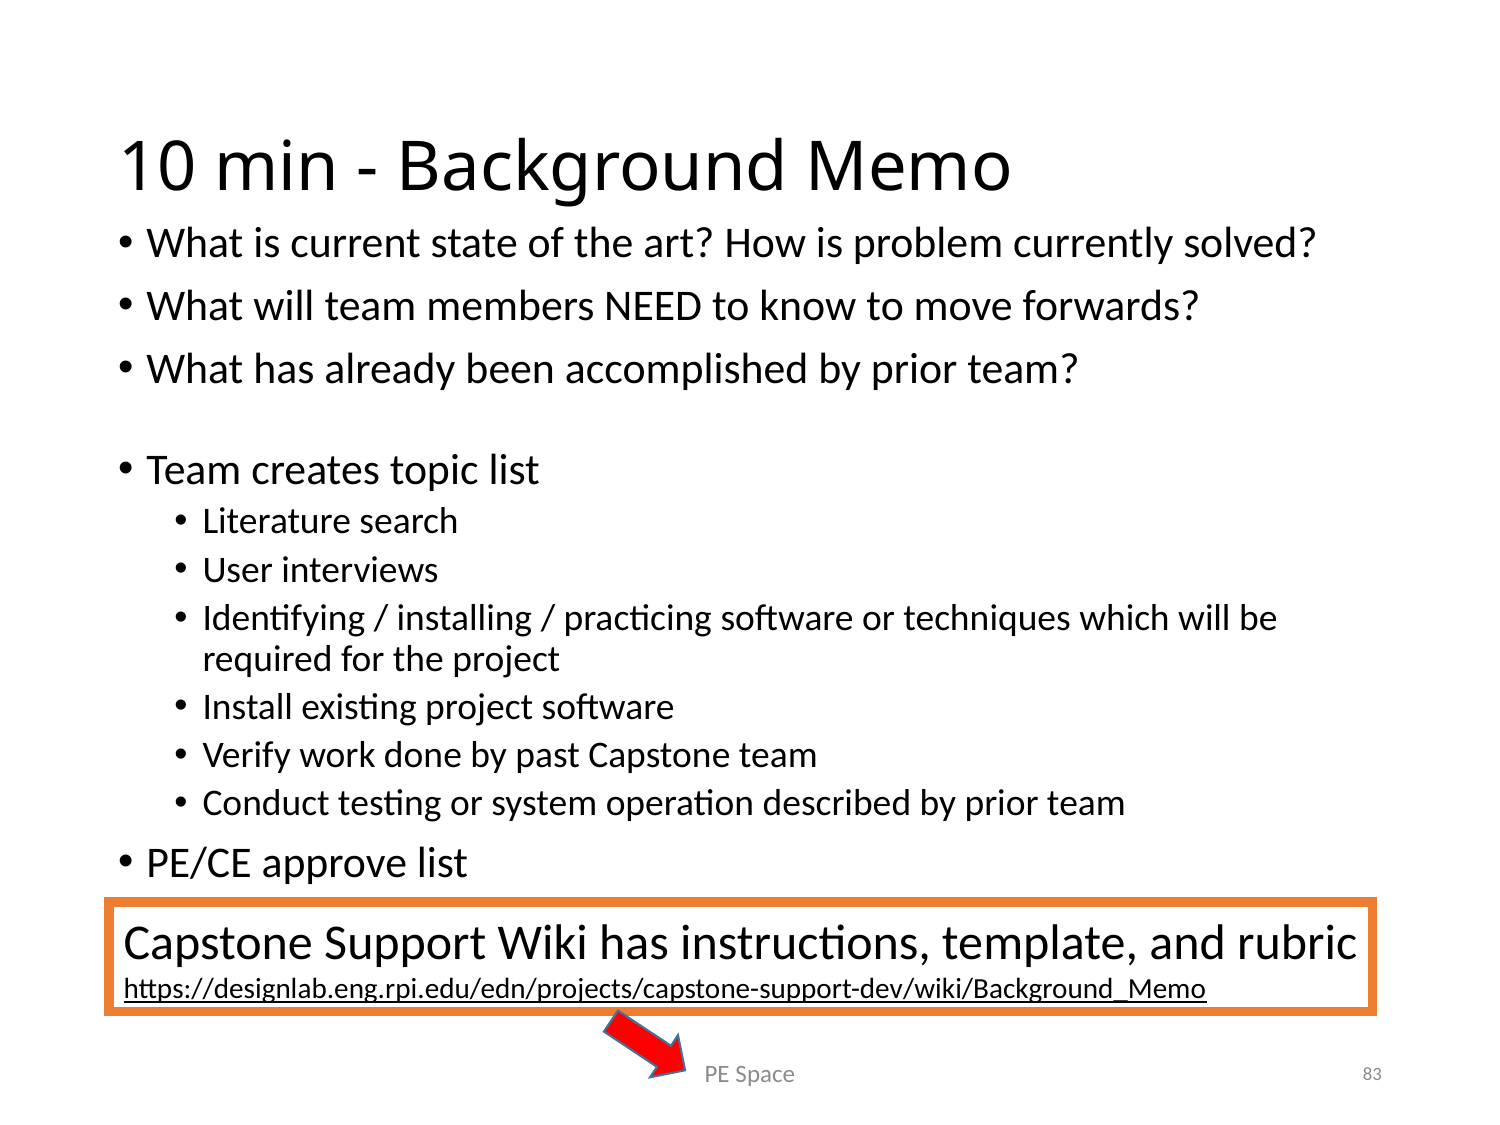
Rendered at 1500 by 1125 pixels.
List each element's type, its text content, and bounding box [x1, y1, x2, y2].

text_box Capstone Support Wiki has instructions, template, and rubric https://designlab.eng.rpi.edu/edn/projects/capstone-support-dev/wiki/Background_Memo [108, 901, 1374, 1013]
list What is current state of the art? How is problem currently solved? What will team members NEED to know to move forwards? What has already been accomplished by prior team? Team creates topic list Literature search User interviews Identifying / installing / practicing software or techniques which will be required for the project Install existing project software Verify work done by past Capstone team Conduct testing or system operation described by prior team PE/CE approve list [103, 212, 1397, 1014]
title 10 min - Background Memo [103, 59, 1397, 212]
slide_number 83 [1059, 1042, 1397, 1103]
text_box [602, 1009, 687, 1079]
footer PE Space [496, 1042, 1004, 1103]
